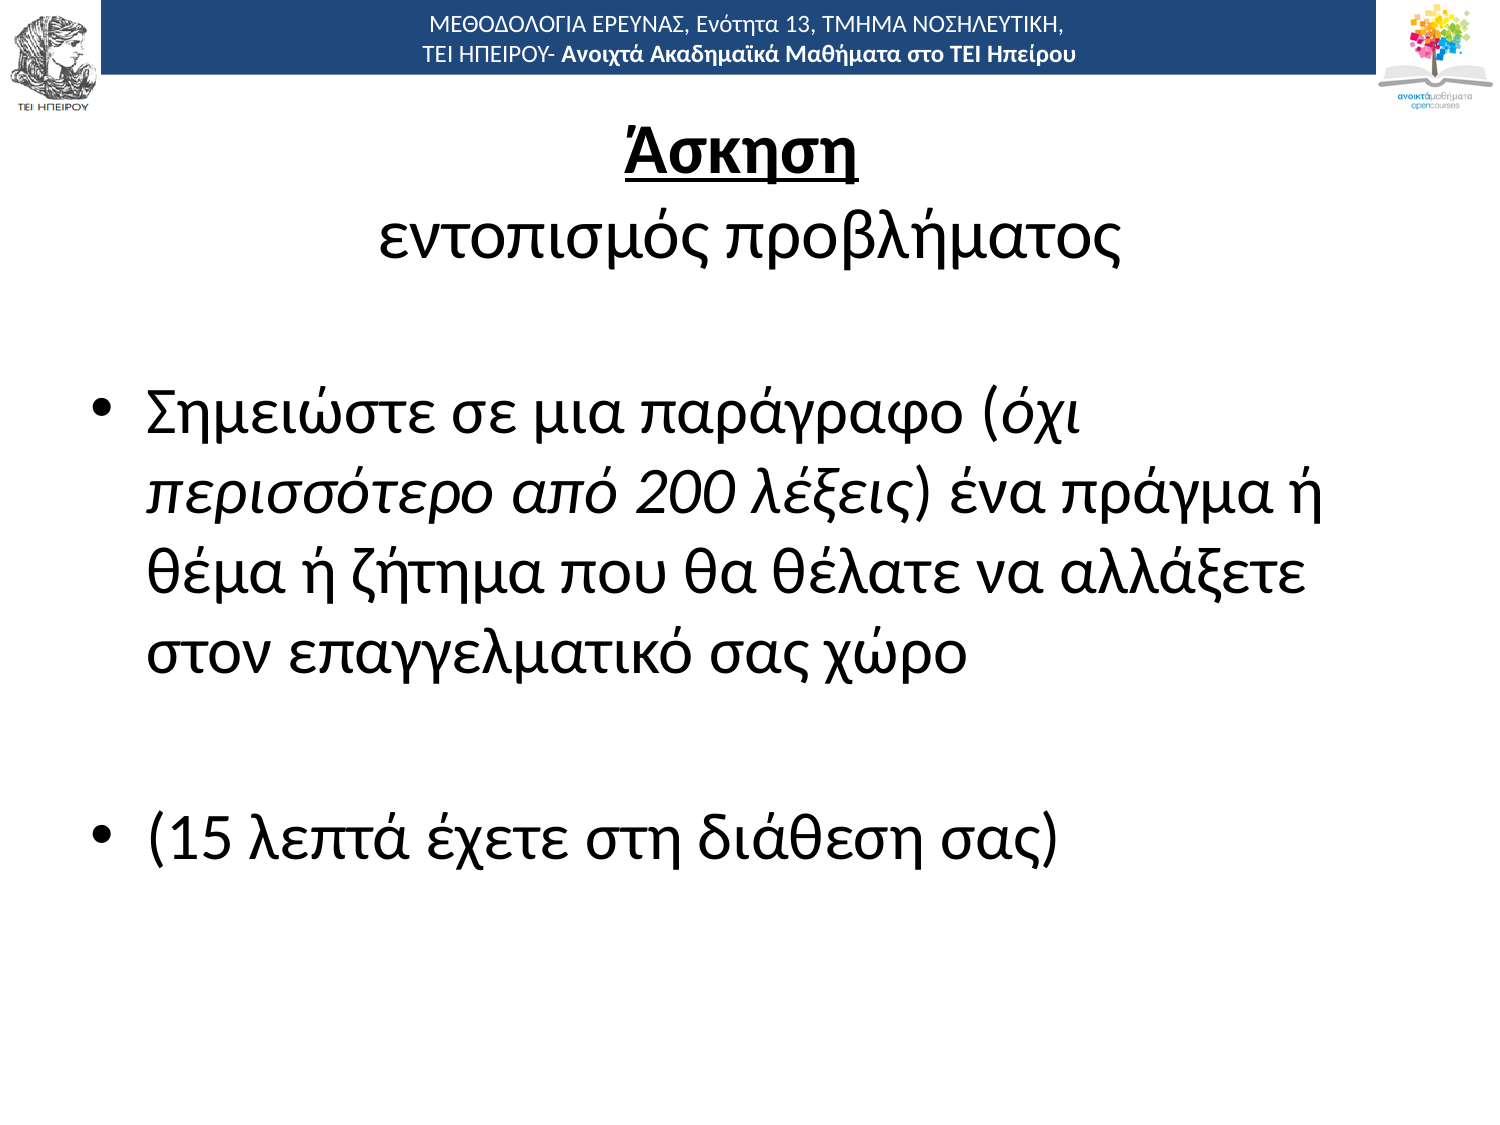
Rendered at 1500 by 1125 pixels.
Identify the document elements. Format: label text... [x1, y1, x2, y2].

text_box ΜΕΘΟΔΟΛΟΓΙΑ ΕΡΕΥΝΑΣ, Ενότητα 13, ΤΜΗΜΑ ΝΟΣΗΛΕΥΤΙΚΗ, ΤΕΙ ΗΠΕΙΡΟΥ- Ανοιχτά Ακαδημαϊκά Μαθήματα στο ΤΕΙ Ηπείρου [101, 0, 1373, 75]
picture [1375, 0, 1500, 114]
list Σημειώστε σε μια παράγραφο (όχι περισσότερο από 200 λέξεις) ένα πράγμα ή θέμα ή ζήτημα που θα θέλατε να αλλάξετε στον επαγγελματικό σας χώρο (15 λεπτά έχετε στη διάθεση σας) [75, 359, 1425, 1102]
picture [0, 0, 101, 114]
title Άσκηση εντοπισμός προβλήματος [75, 93, 1425, 282]
